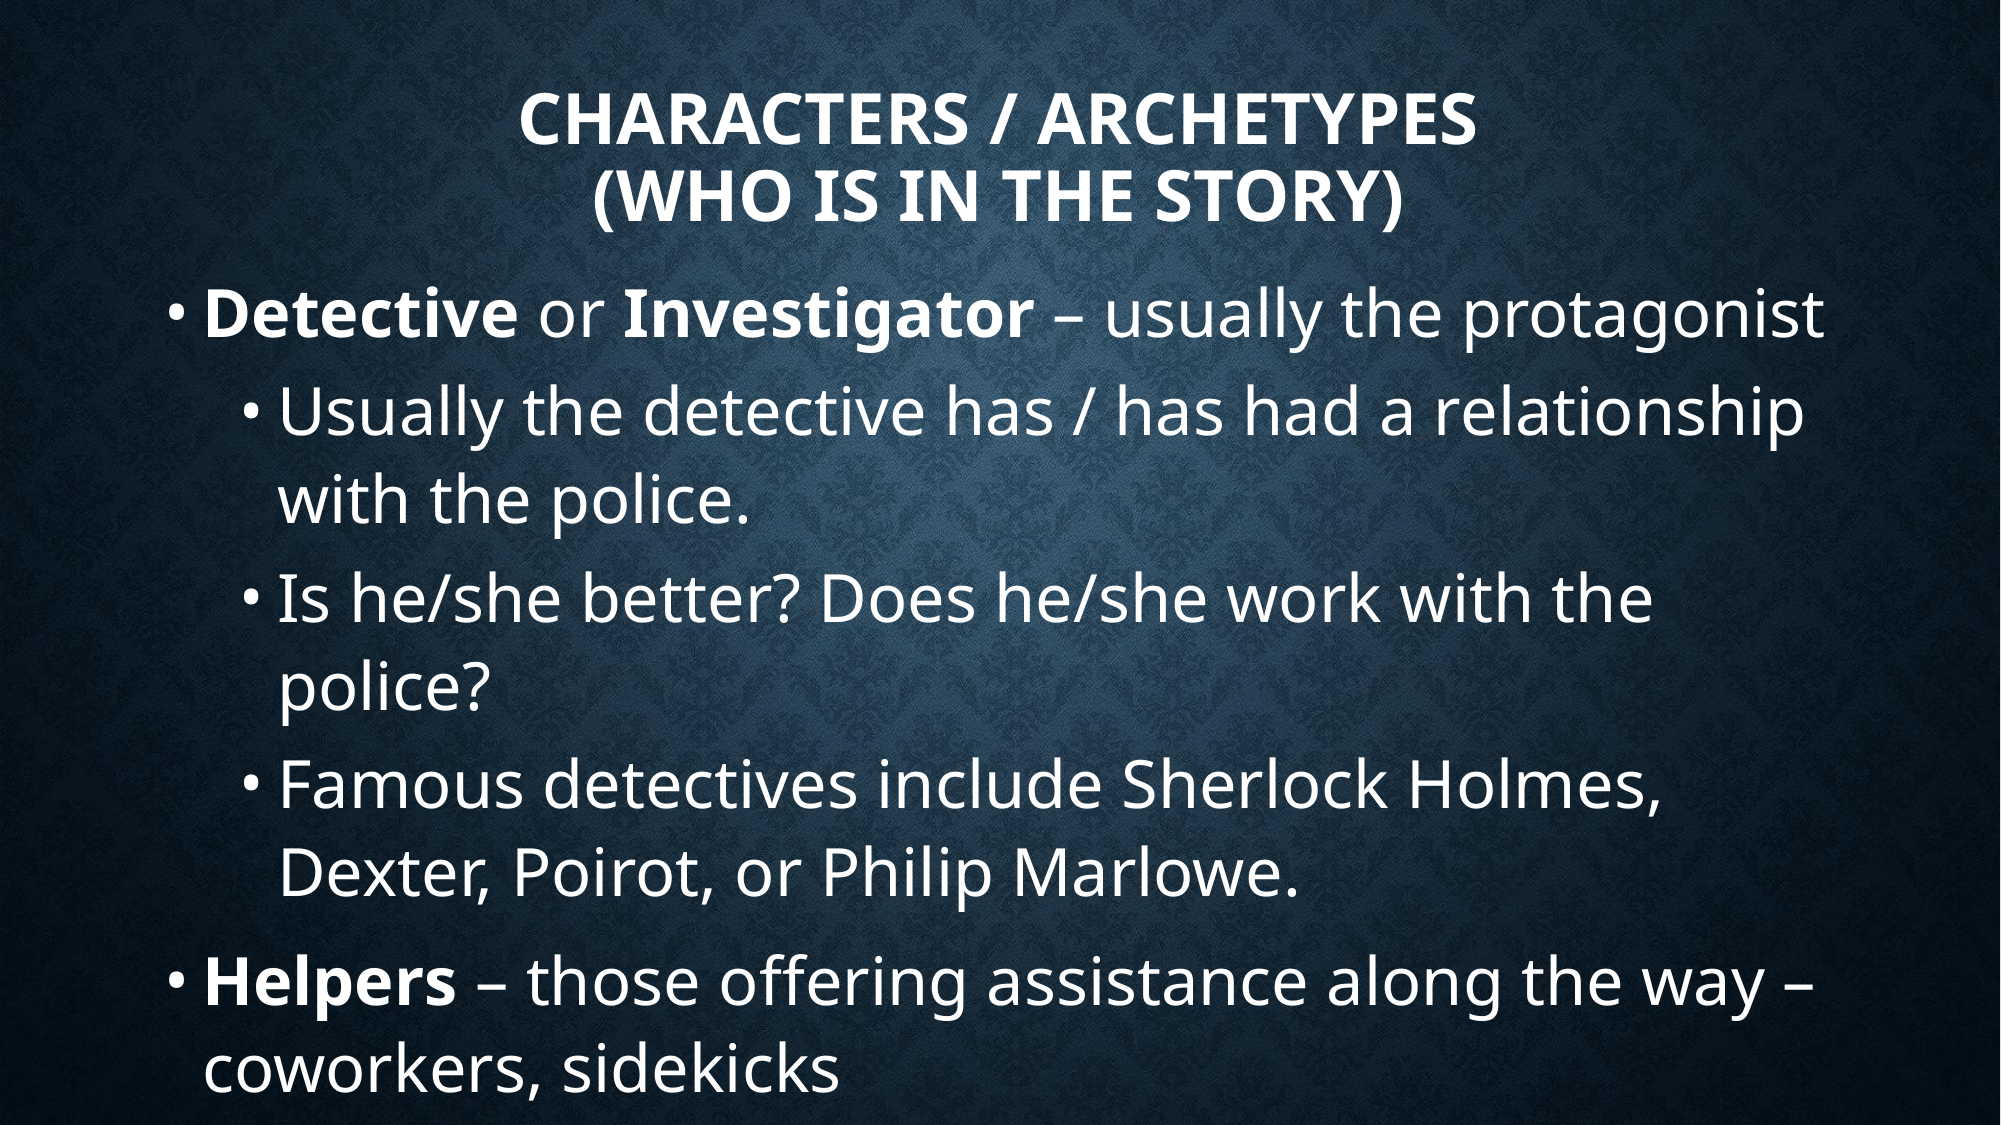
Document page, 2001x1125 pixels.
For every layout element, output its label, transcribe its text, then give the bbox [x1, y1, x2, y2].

list Detective or Investigator – usually the protagonist Usually the detective has / has had a relationship with the police. Is he/she better? Does he/she work with the police? Famous detectives include Sherlock Holmes, Dexter, Poirot, or Philip Marlowe. Helpers – those offering assistance along the way – coworkers, sidekicks Victim(s) – the target of the crime Suspects – those thought to be the cause of or part of the crime Witnesses – those who may have seen or may know more about the case [149, 255, 1848, 862]
title Characters / Archetypes (who is in the story) [149, 51, 1848, 255]
picture [0, 0, 2001, 1125]
